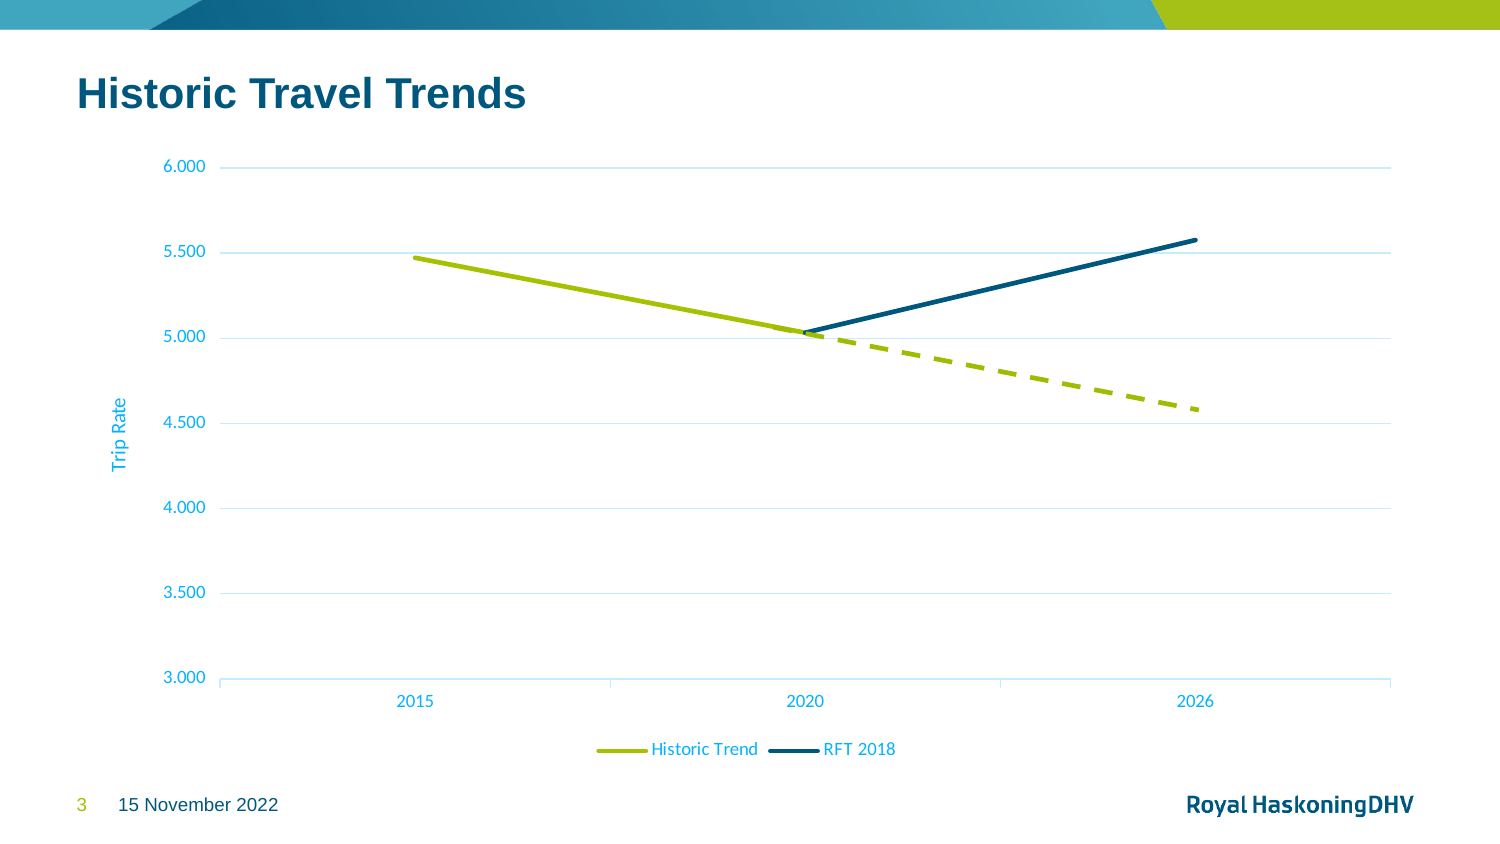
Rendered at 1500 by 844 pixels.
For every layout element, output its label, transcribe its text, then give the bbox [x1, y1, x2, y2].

picture [1186, 794, 1415, 818]
picture [0, 0, 1500, 30]
slide_number 3 [76, 792, 107, 815]
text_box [773, 327, 1200, 411]
chart [76, 146, 1418, 767]
title Historic Travel Trends [76, 57, 1418, 125]
